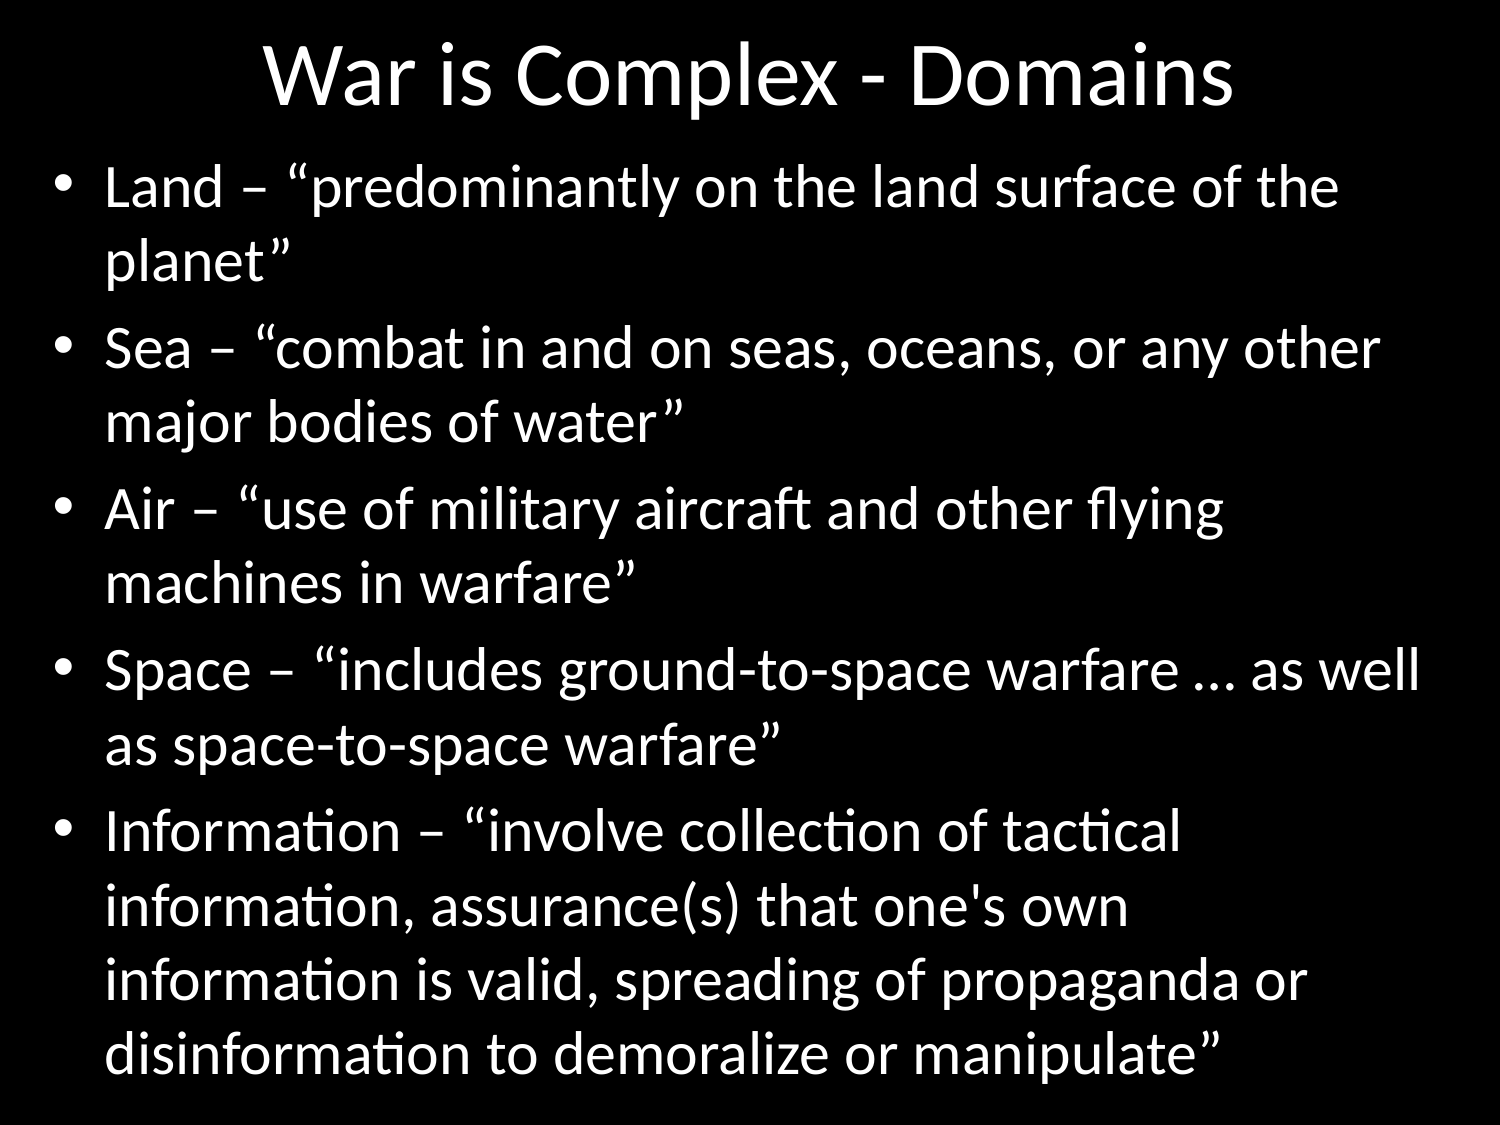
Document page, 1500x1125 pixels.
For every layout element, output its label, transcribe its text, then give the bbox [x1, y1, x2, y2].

title War is Complex - Domains [75, 0, 1425, 137]
list Land – “predominantly on the land surface of the planet” Sea – “combat in and on seas, oceans, or any other major bodies of water” Air – “use of military aircraft and other flying machines in warfare” Space – “includes ground-to-space warfare … as well as space-to-space warfare” Information – “involve collection of tactical information, assurance(s) that one's own information is valid, spreading of propaganda or disinformation to demoralize or manipulate” [37, 137, 1450, 1100]
